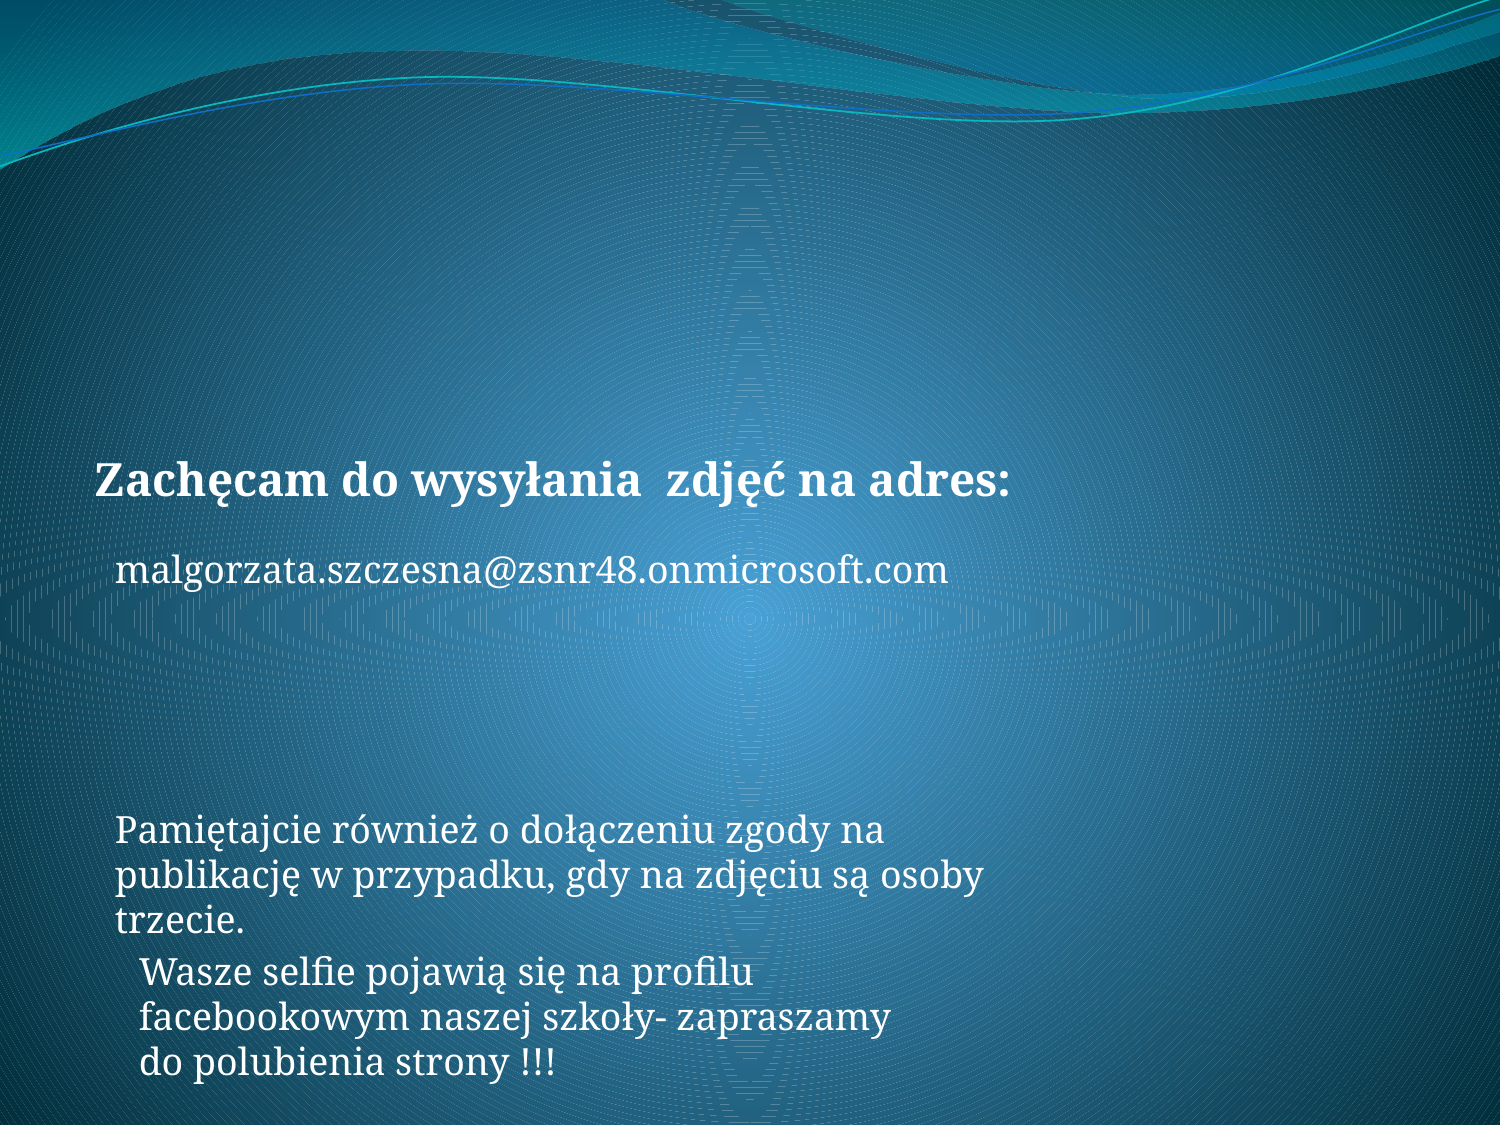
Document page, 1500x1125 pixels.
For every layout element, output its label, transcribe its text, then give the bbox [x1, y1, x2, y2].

text_box malgorzata.szczesna@zsnr48.onmicrosoft.com [100, 538, 1046, 599]
text_box Pamiętajcie również o dołączeniu zgody na publikację w przypadku, gdy na zdjęciu są osoby trzecie. [100, 798, 1046, 949]
list Zachęcam do wysyłania zdjęć na adres: [86, 443, 1362, 692]
text_box Wasze selfie pojawią się na profilu facebookowym naszej szkoły- zapraszamy do polubienia strony !!! [123, 940, 939, 1091]
